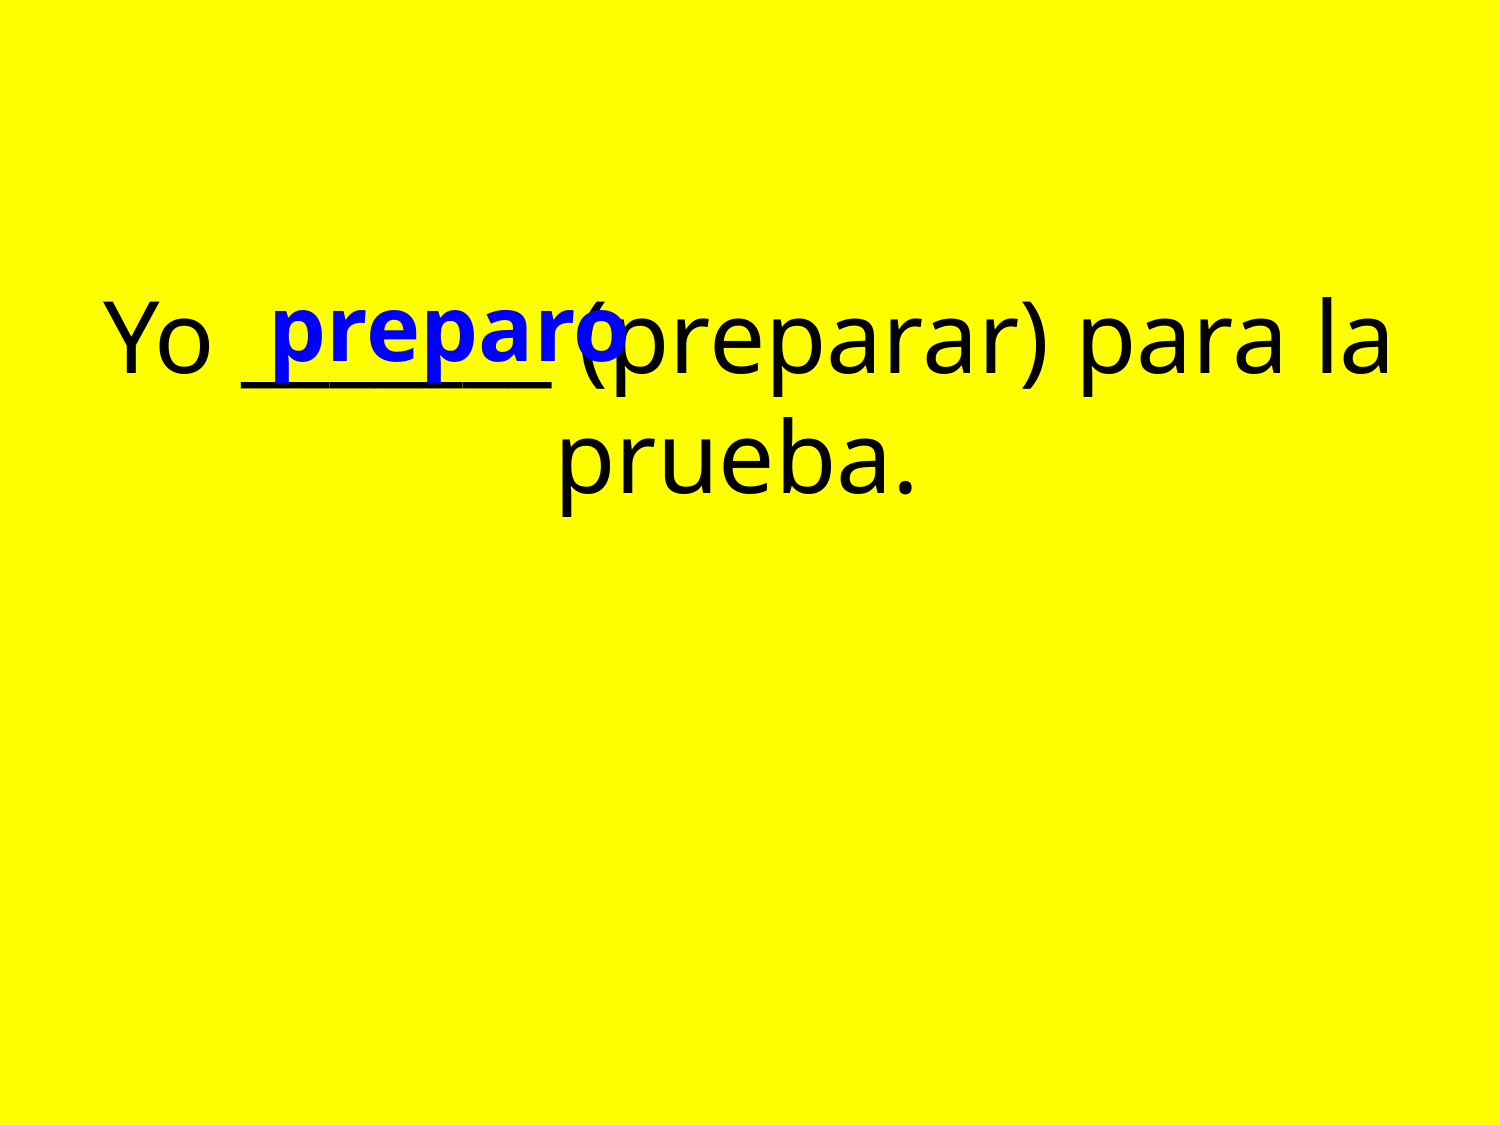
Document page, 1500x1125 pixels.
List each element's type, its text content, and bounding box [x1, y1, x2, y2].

title Yo _______ (preparar) para la prueba. [37, 174, 1463, 613]
subtitle preparo [174, 262, 725, 413]
